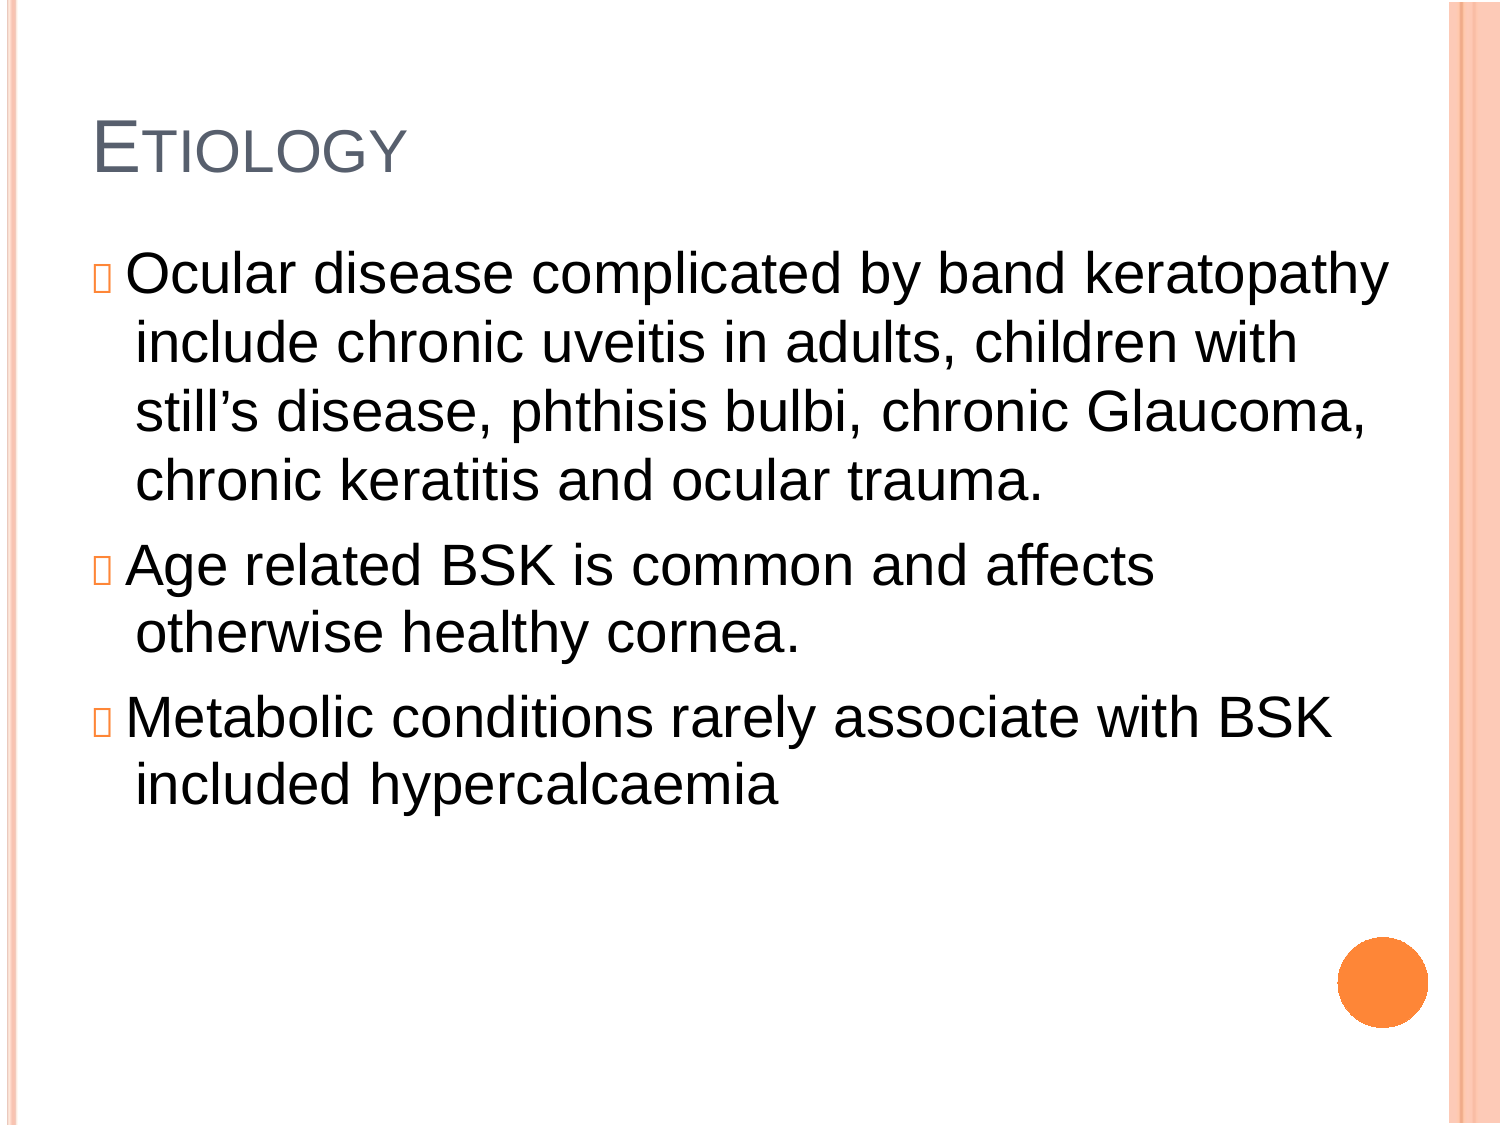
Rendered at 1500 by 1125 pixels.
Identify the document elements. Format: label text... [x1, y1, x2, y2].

picture [7, 0, 18, 1125]
text_box  Metabolic conditions rarely associate with BSK included hypercalcaemia [90, 681, 1348, 824]
text_box ETIOLOGY [91, 103, 415, 195]
text_box  Ocular disease complicated by band keratopathy include chronic uveitis in adults, children with still’s disease, phthisis bulbi, chronic Glaucoma, chronic keratitis and ocular trauma. [89, 236, 1404, 519]
text_box [1337, 937, 1428, 1028]
picture [1449, 1, 1500, 1124]
text_box  Age related BSK is common and affects otherwise healthy cornea. [89, 529, 1172, 672]
